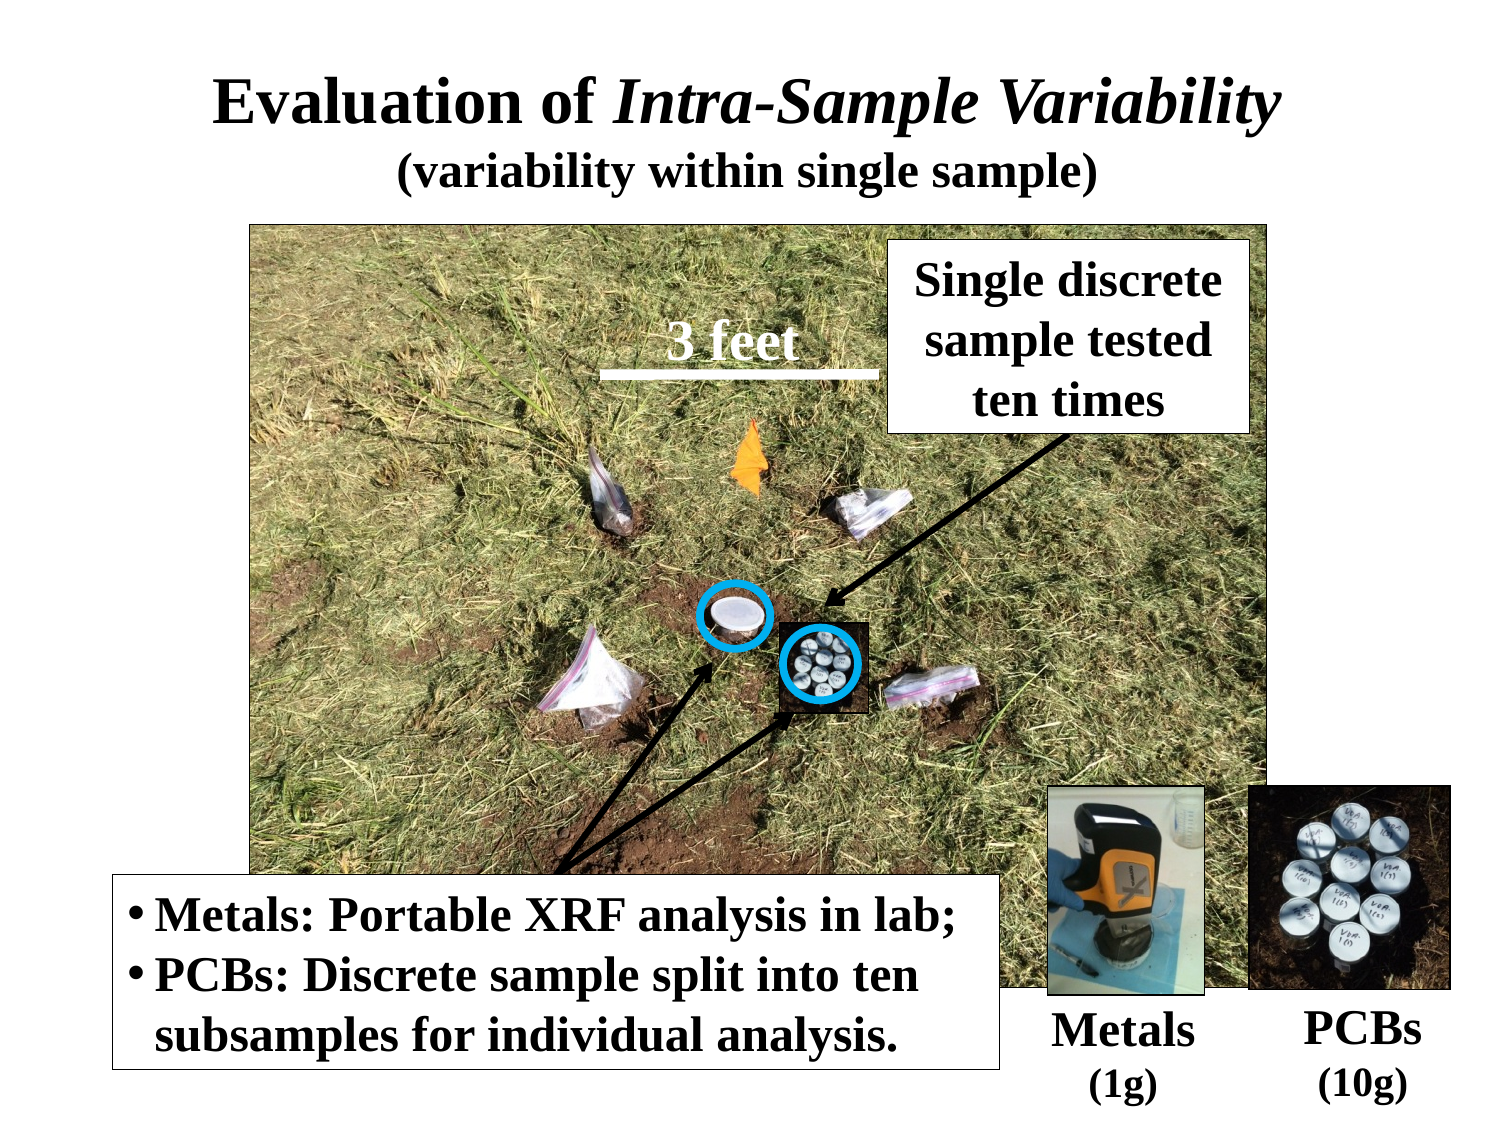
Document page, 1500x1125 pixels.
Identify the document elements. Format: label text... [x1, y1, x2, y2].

text_box Metals (1g) [1036, 996, 1211, 1114]
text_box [823, 435, 1069, 607]
picture [249, 224, 1450, 995]
text_box Evaluation of Intra-Sample Variability (variability within single sample) [197, 49, 1299, 205]
text_box PCBs (10g) [1288, 996, 1438, 1112]
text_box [716, 711, 795, 875]
text_box Metals: Portable XRF analysis in lab; PCBs: Discrete sample split into ten subsamples for individual analysis. [112, 874, 1000, 1070]
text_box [555, 661, 713, 875]
